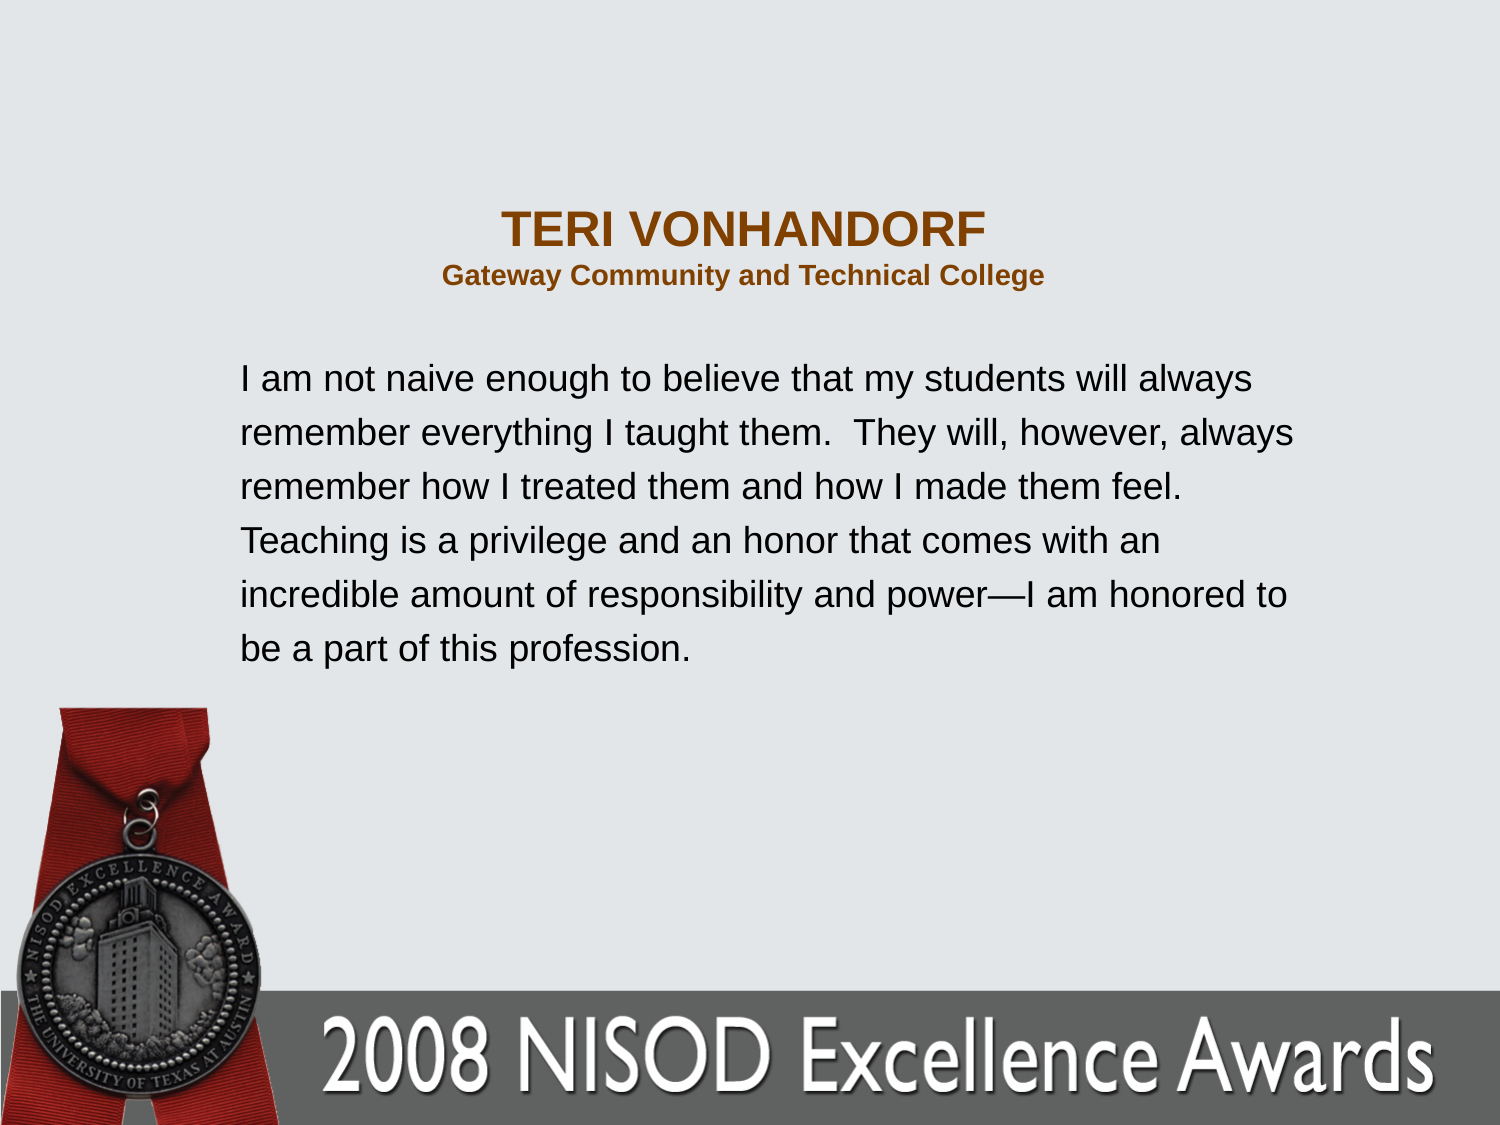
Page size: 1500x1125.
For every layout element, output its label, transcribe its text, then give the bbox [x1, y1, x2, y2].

list I am not naive enough to believe that my students will always remember everything I taught them. They will, however, always remember how I treated them and how I made them feel. Teaching is a privilege and an honor that comes with an incredible amount of responsibility and power—I am honored to be a part of this profession. [225, 337, 1313, 688]
picture [0, 0, 1500, 1125]
title TERI VONHANDORF Gateway Community and Technical College [425, 95, 1063, 299]
